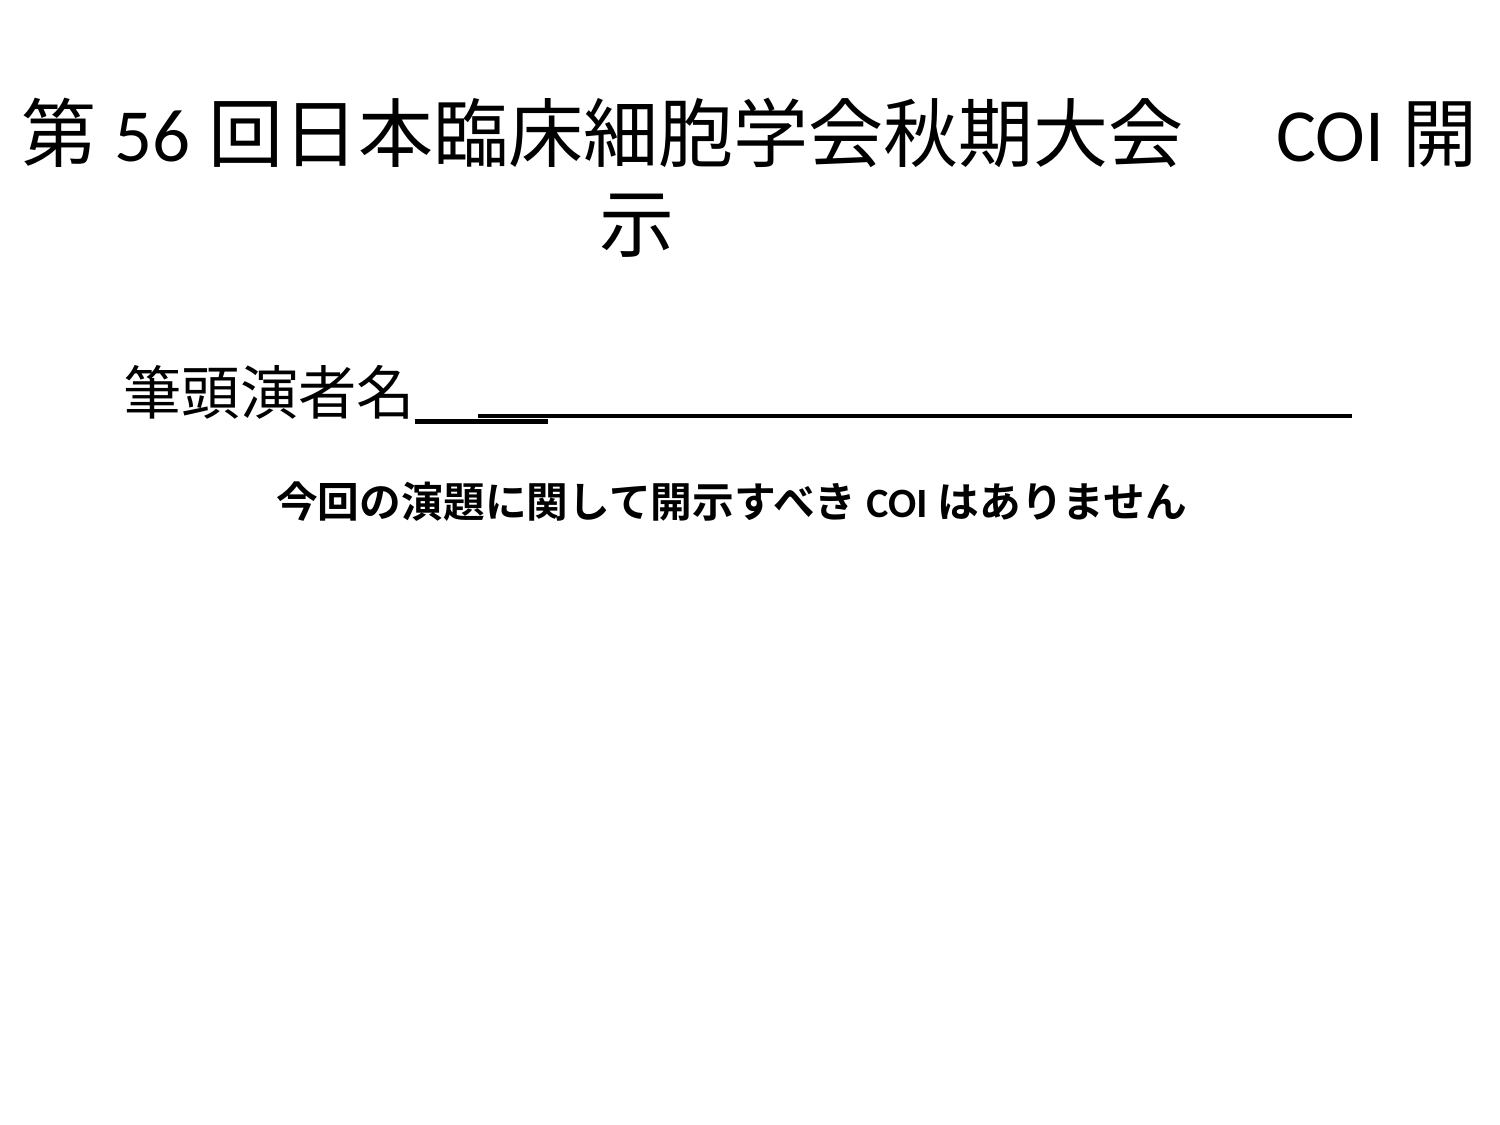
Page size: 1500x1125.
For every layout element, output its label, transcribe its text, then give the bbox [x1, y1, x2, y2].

title 筆頭演者名 [108, 297, 1384, 509]
text_box 第56回日本臨床細胞学会秋期大会 COI開示 [0, 55, 1500, 297]
text_box [339, 172, 1084, 414]
text_box 今回の演題に関して開示すべきCOIはありません [206, 467, 1257, 756]
